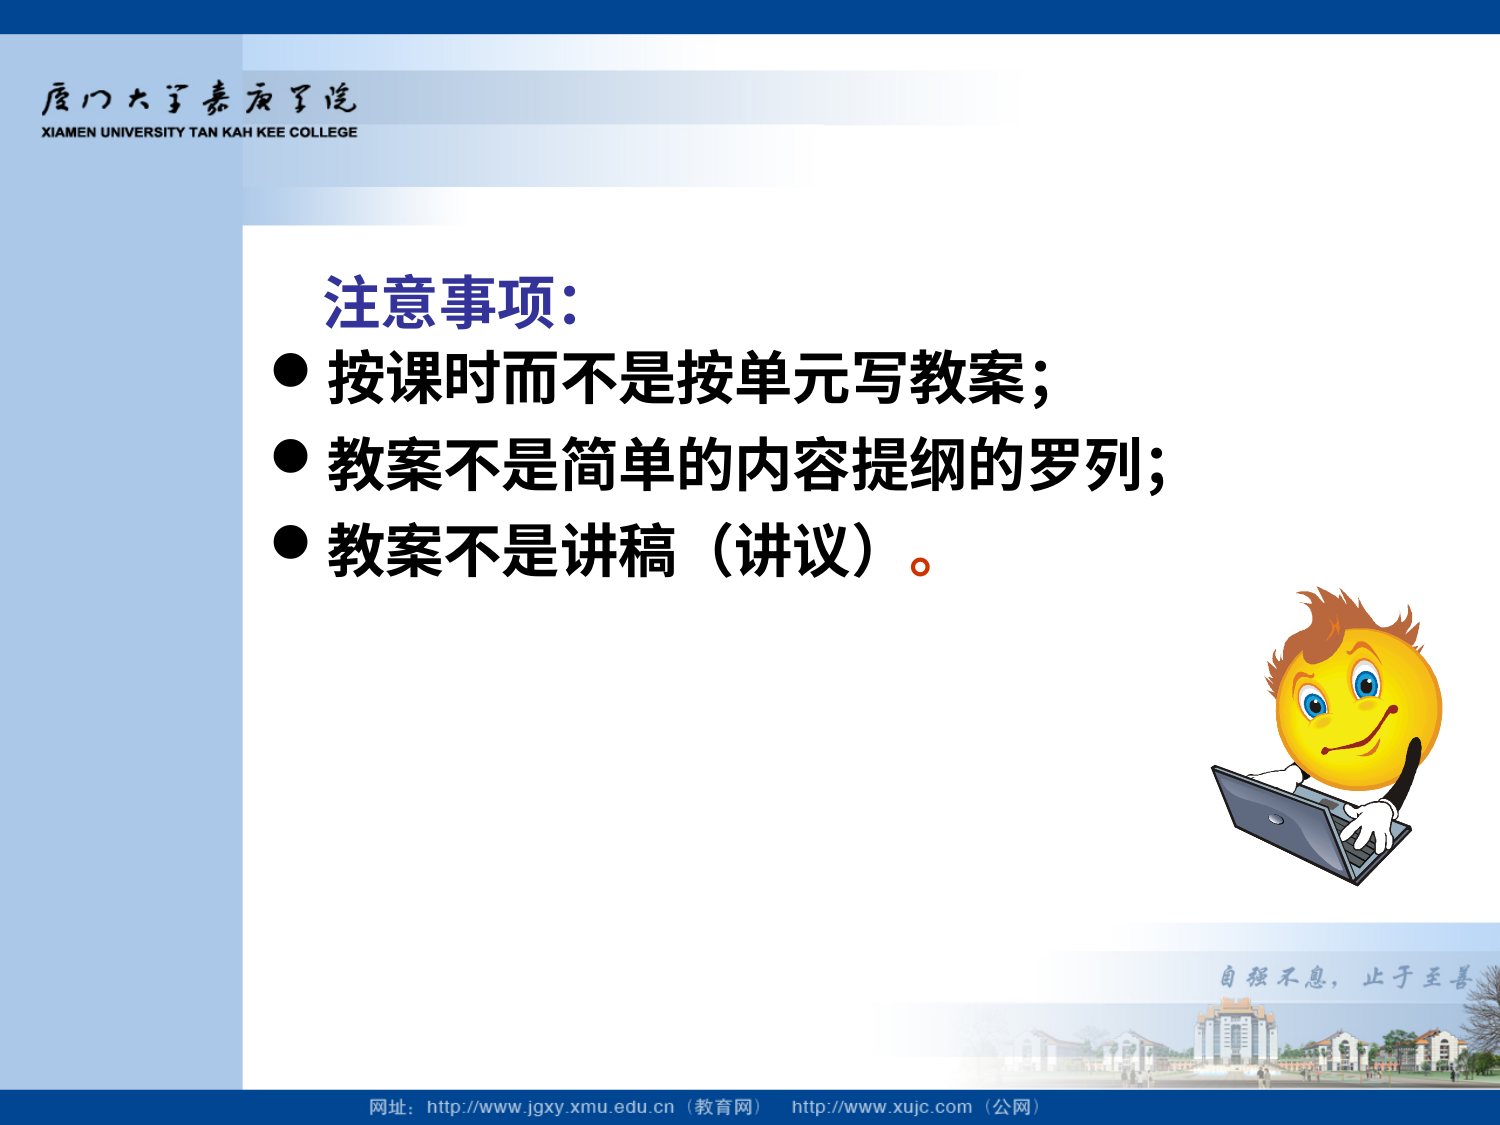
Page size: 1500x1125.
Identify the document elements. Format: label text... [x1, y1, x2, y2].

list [1210, 585, 1443, 887]
picture [0, 0, 1500, 1125]
list 注意事项： 按课时而不是按单元写教案； 教案不是简单的内容提纲的罗列； 教案不是讲稿（讲议）。 [253, 266, 1282, 669]
